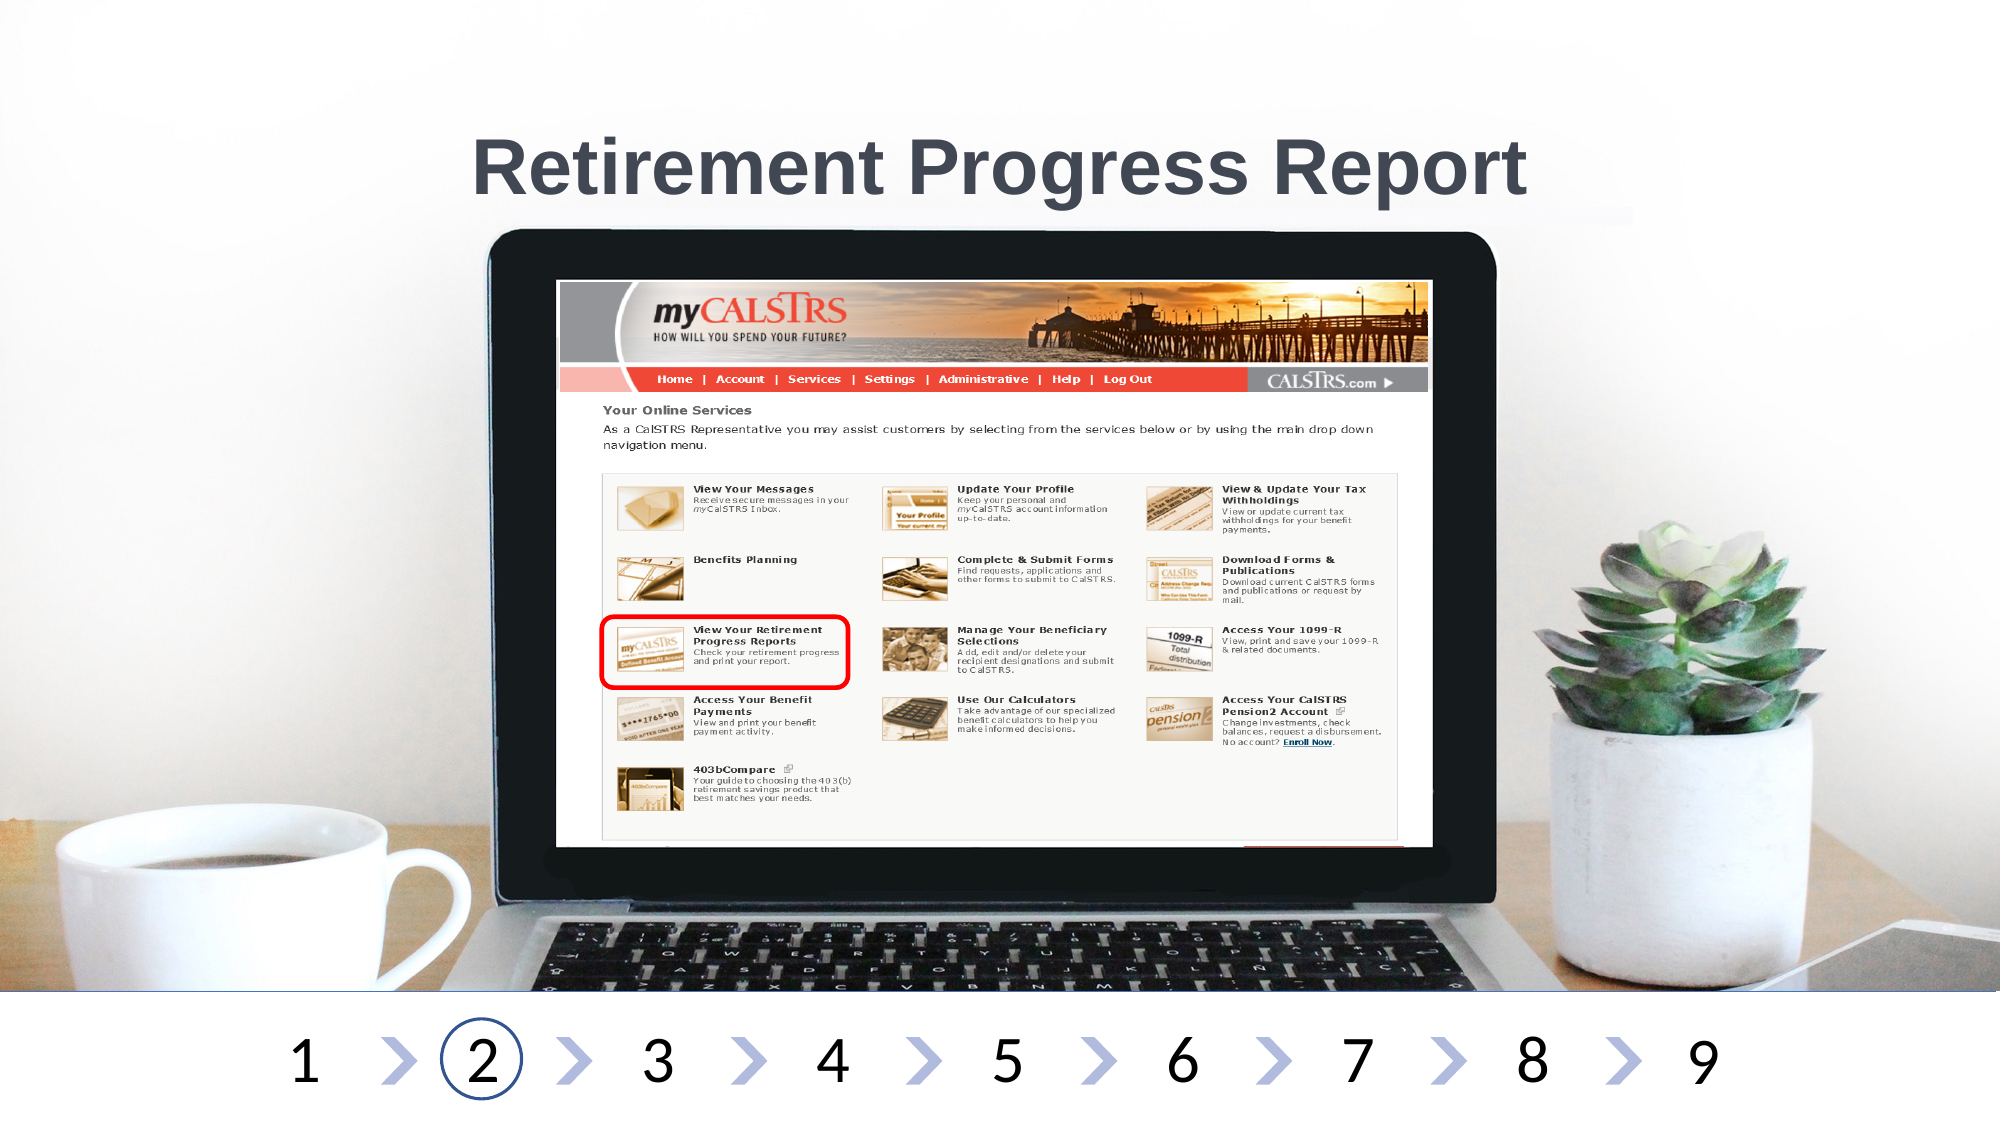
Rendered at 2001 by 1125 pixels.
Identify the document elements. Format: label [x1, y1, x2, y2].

picture [0, 0, 2000, 991]
text_box [0, 991, 2000, 1125]
